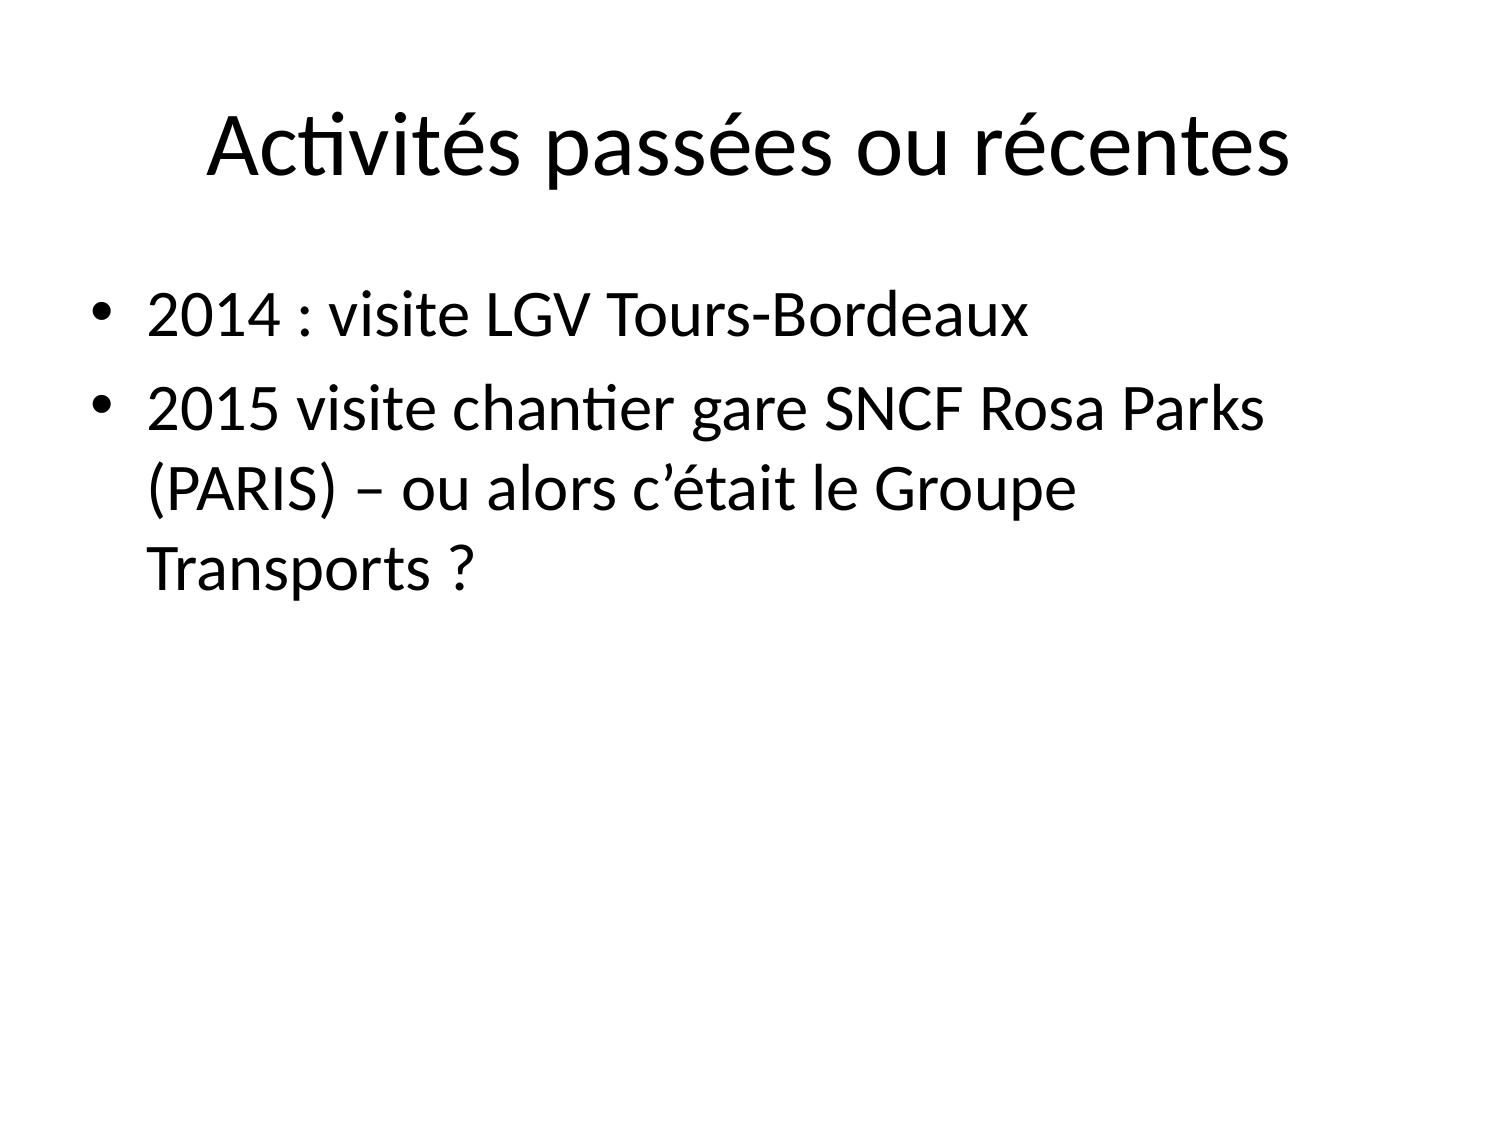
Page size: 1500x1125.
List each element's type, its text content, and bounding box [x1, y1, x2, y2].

title Activités passées ou récentes [75, 45, 1425, 233]
list 2014 : visite LGV Tours-Bordeaux 2015 visite chantier gare SNCF Rosa Parks (PARIS) – ou alors c’était le Groupe Transports ? [75, 262, 1425, 1105]
